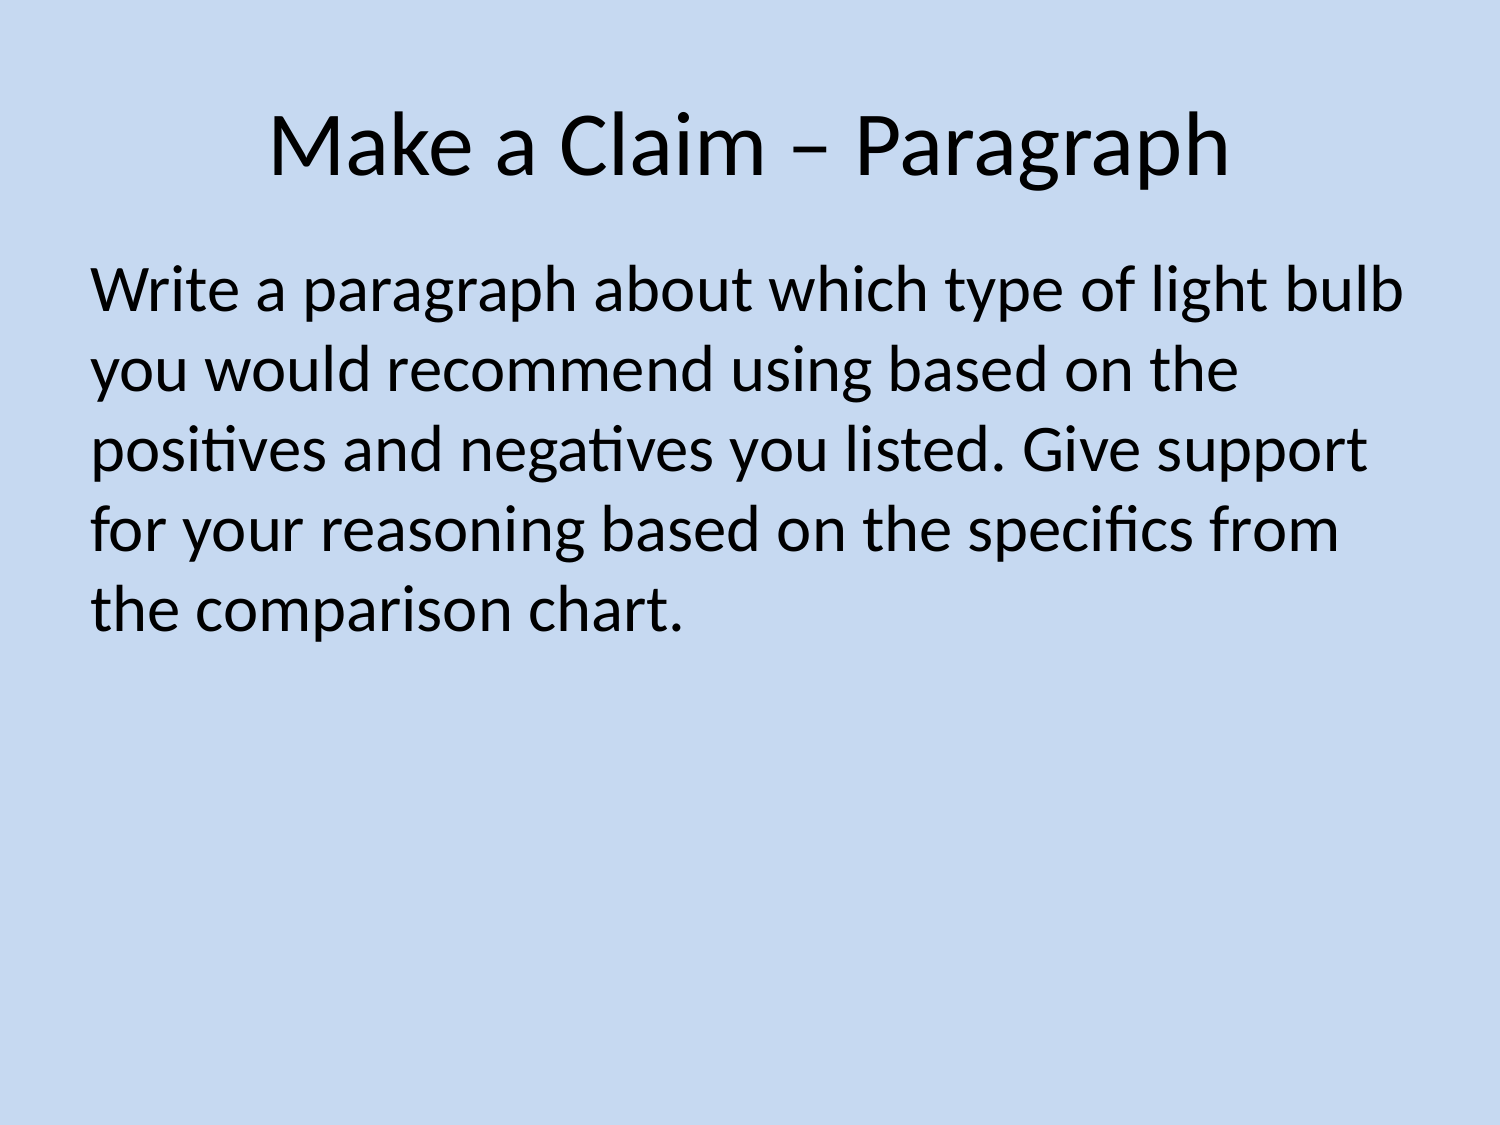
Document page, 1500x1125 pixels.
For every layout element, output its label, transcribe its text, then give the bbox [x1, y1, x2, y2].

title Make a Claim – Paragraph [75, 45, 1425, 233]
list Write a paragraph about which type of light bulb you would recommend using based on the positives and negatives you listed. Give support for your reasoning based on the specifics from the comparison chart. [75, 237, 1425, 980]
